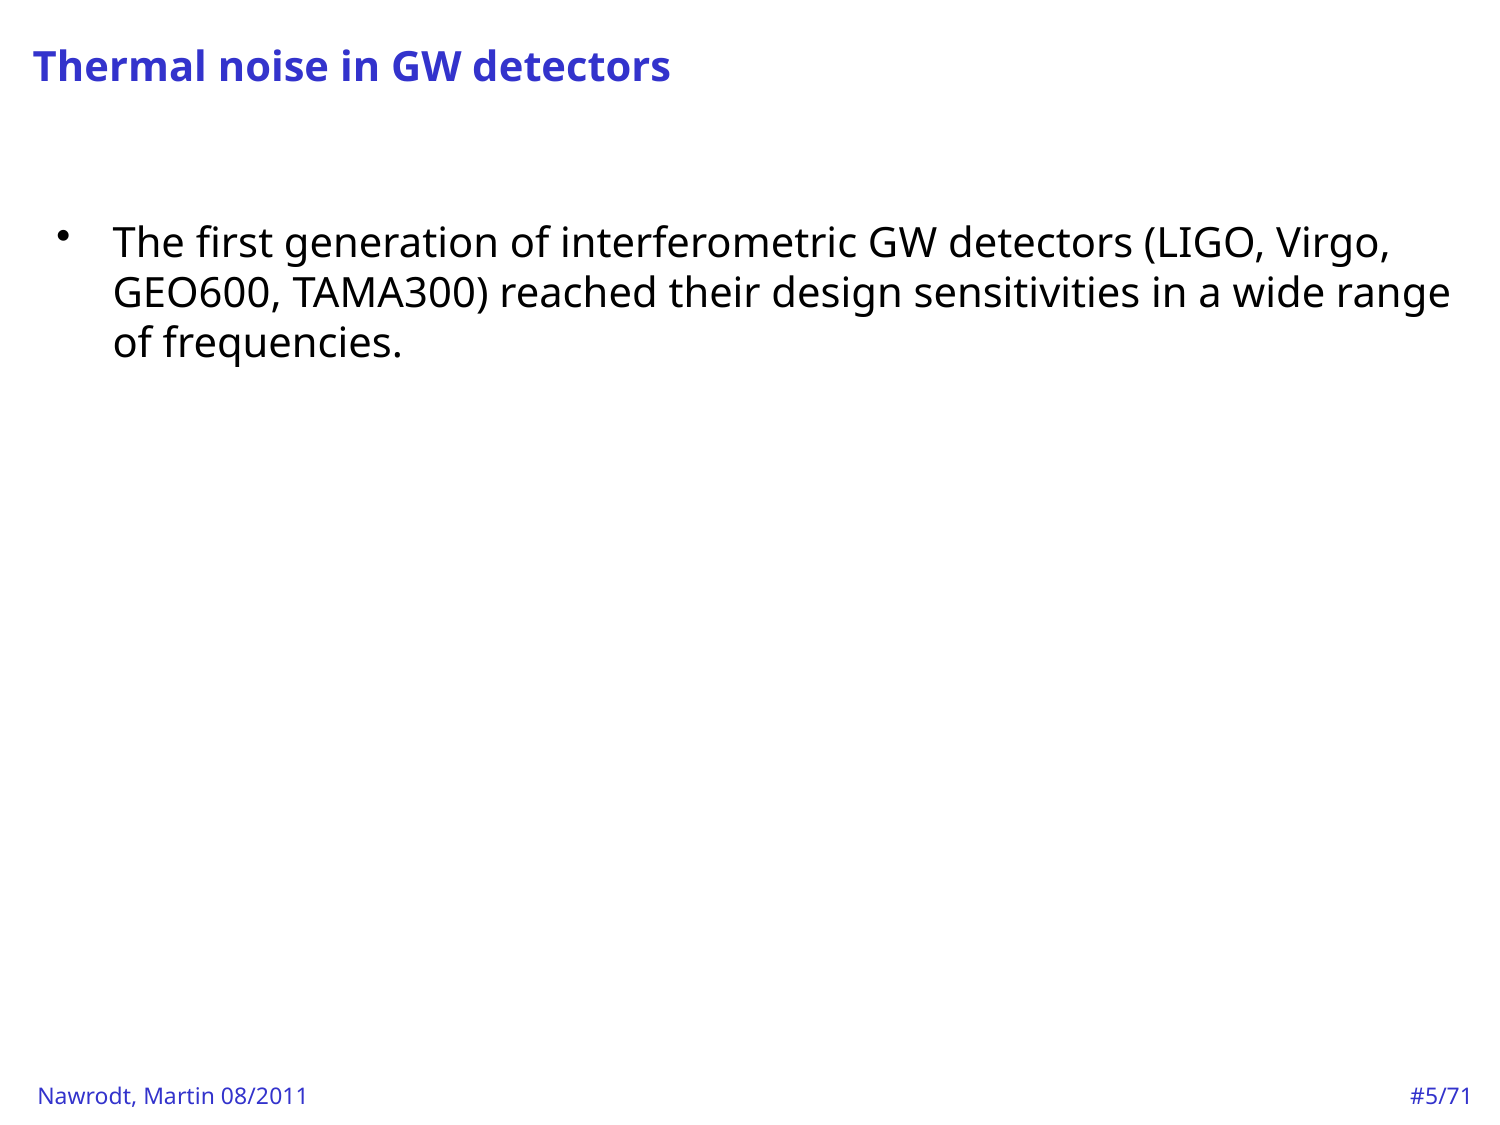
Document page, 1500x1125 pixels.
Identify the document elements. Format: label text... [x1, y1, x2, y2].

list The first generation of interferometric GW detectors (LIGO, Virgo, GEO600, TAMA300) reached their design sensitivities in a wide range of frequencies. [40, 207, 1471, 1001]
slide_number #5/71 [1175, 1073, 1489, 1125]
title Thermal noise in GW detectors [17, 18, 1293, 111]
